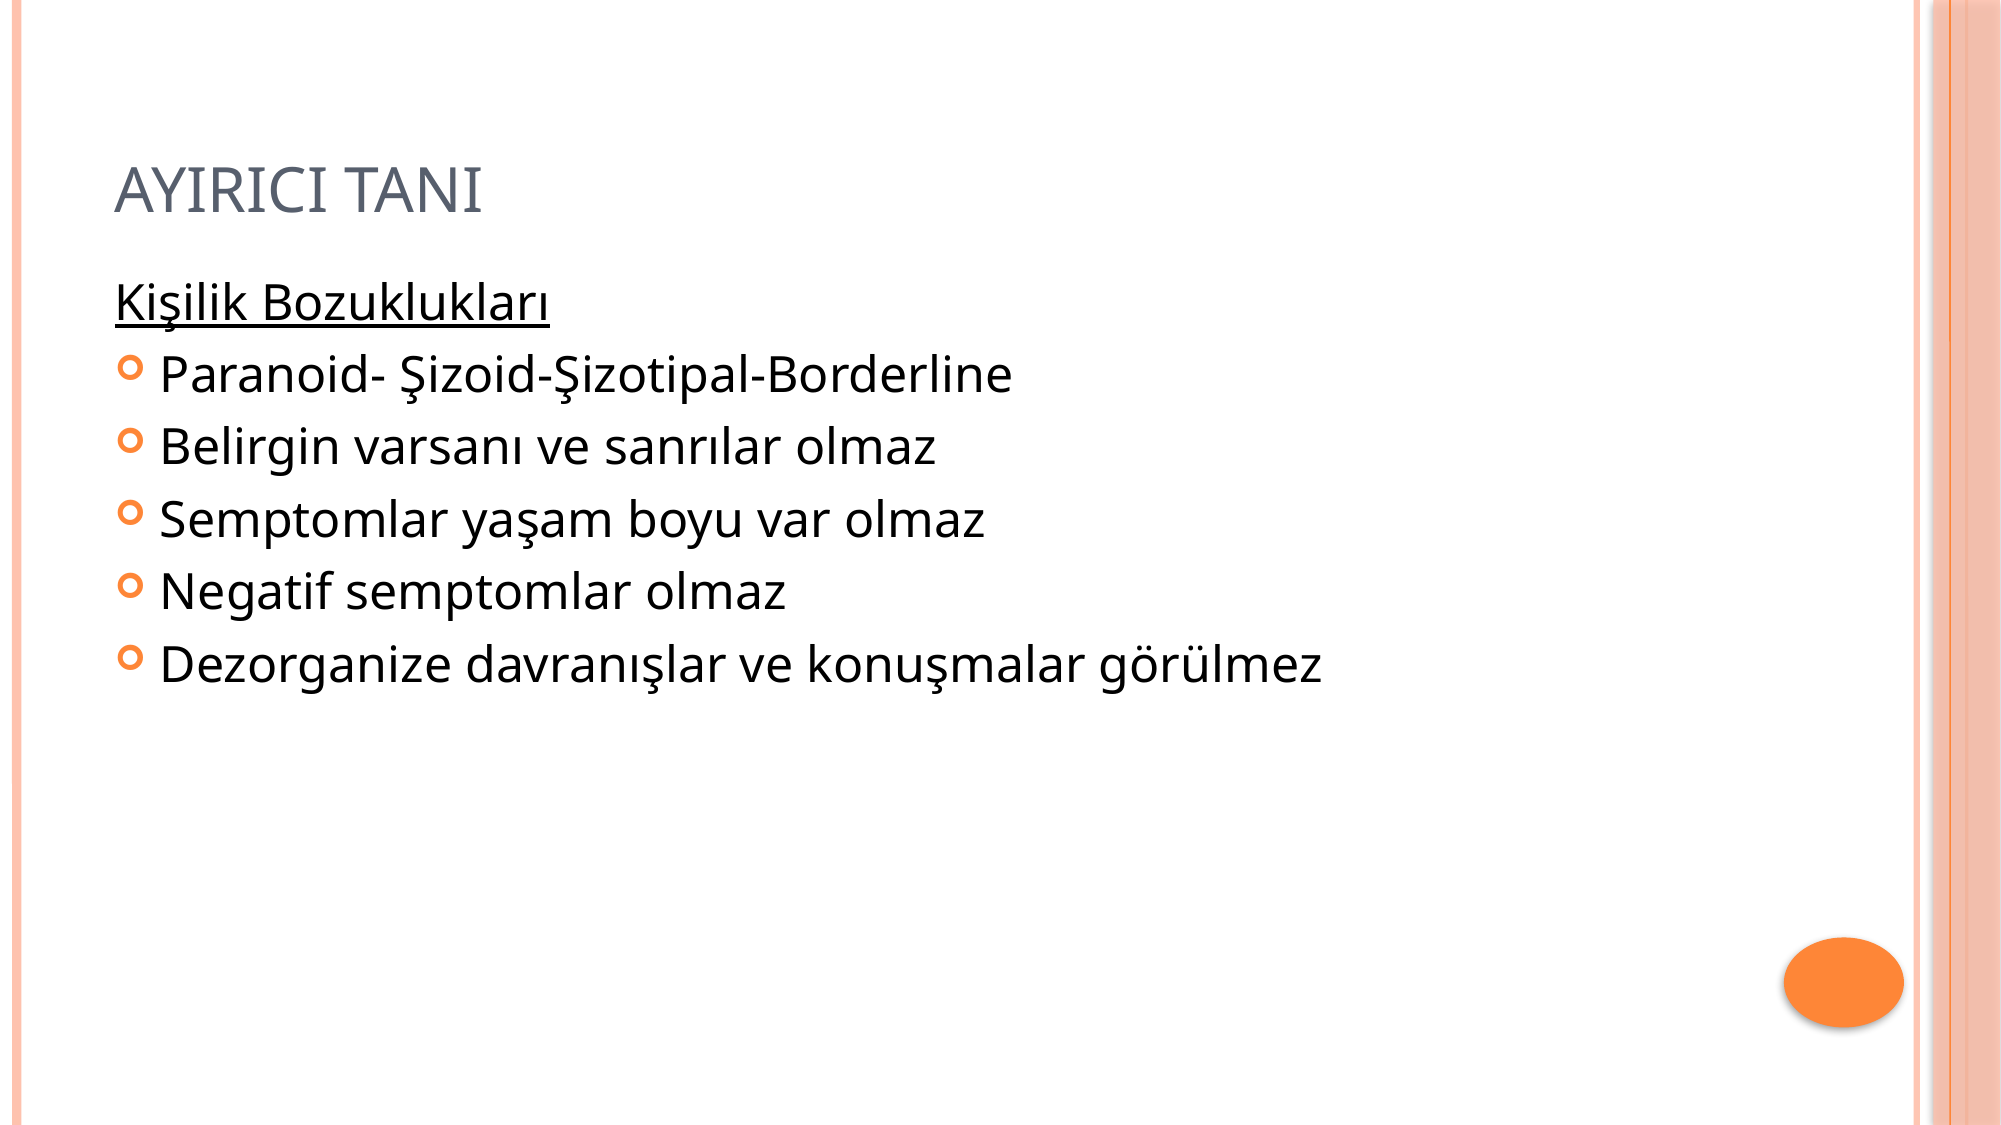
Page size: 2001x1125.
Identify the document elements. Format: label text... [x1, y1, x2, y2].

title AYIRICI TANI [99, 45, 1734, 233]
list Kişilik Bozuklukları Paranoid- Şizoid-Şizotipal-Borderline Belirgin varsanı ve sanrılar olmaz Semptomlar yaşam boyu var olmaz Negatif semptomlar olmaz Dezorganize davranışlar ve konuşmalar görülmez [99, 262, 1734, 1062]
